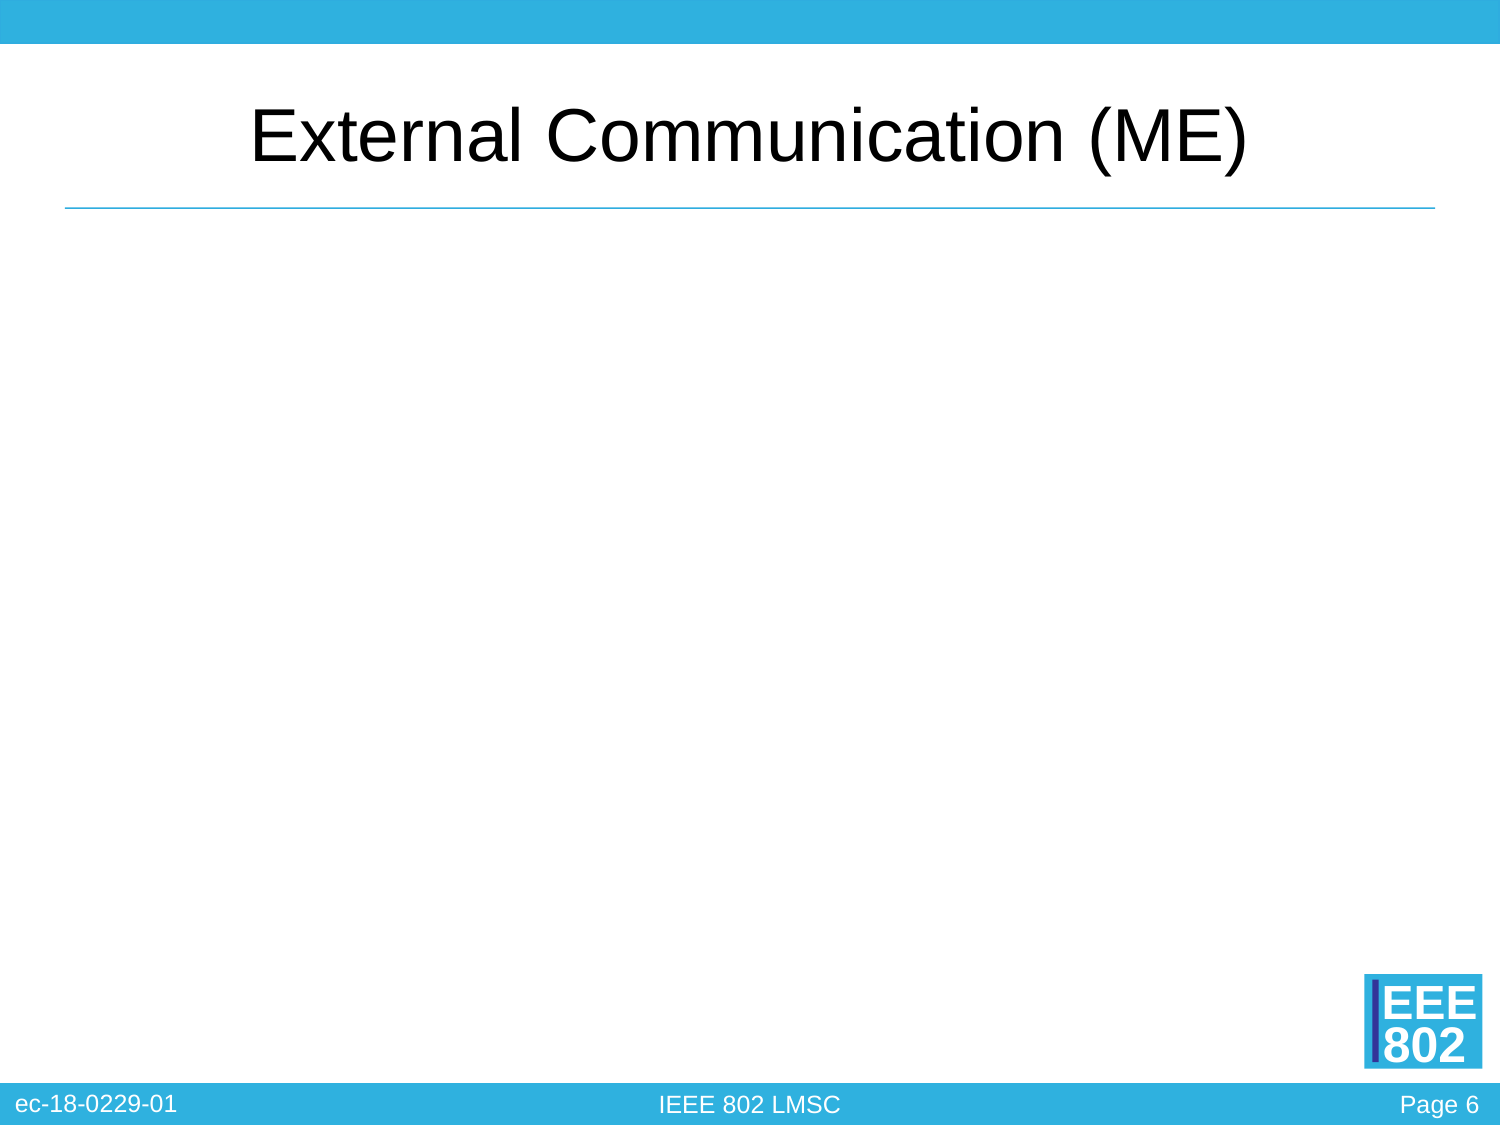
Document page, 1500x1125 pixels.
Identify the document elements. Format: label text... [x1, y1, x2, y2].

title External Communication (ME) [75, 66, 1425, 197]
